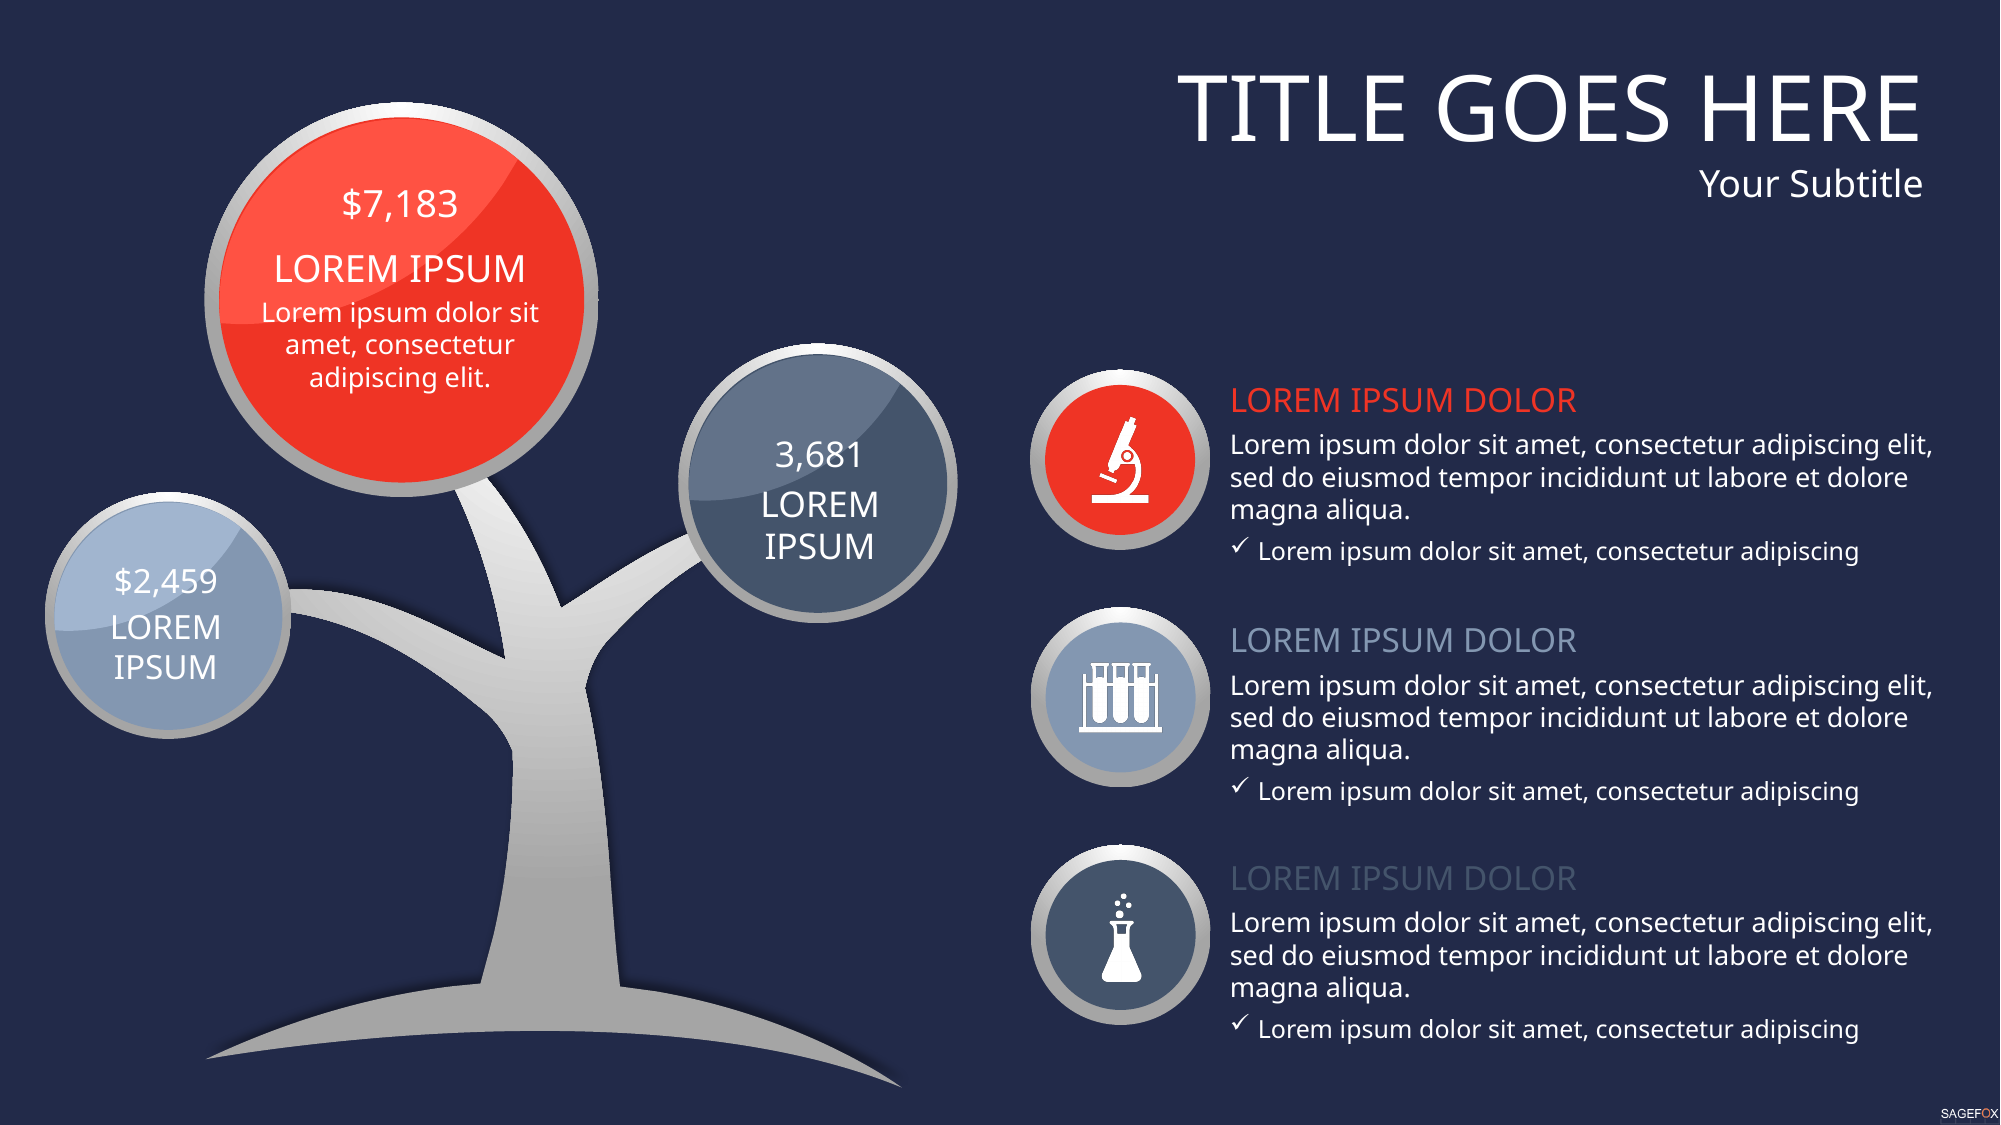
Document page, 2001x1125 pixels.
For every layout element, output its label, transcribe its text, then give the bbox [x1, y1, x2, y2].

picture [1939, 1108, 2000, 1125]
text_box [205, 498, 903, 1089]
text_box LOREM IPSUM DOLOR Lorem ipsum dolor sit amet, consectetur adipiscing elit, sed do eiusmod tempor incididunt ut labore et dolore magna aliqua. Lorem ipsum dolor sit amet, consectetur adipiscing [1215, 849, 1975, 1051]
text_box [1030, 844, 1211, 1025]
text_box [44, 492, 292, 739]
text_box LOREM IPSUM DOLOR Lorem ipsum dolor sit amet, consectetur adipiscing elit, sed do eiusmod tempor incididunt ut labore et dolore magna aliqua. Lorem ipsum dolor sit amet, consectetur adipiscing [1215, 371, 1975, 573]
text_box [1030, 607, 1211, 788]
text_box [1030, 369, 1211, 550]
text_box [204, 102, 599, 498]
text_box TITLE GOES HERE Your Subtitle [1035, 42, 1939, 212]
text_box LOREM IPSUM DOLOR Lorem ipsum dolor sit amet, consectetur adipiscing elit, sed do eiusmod tempor incididunt ut labore et dolore magna aliqua. Lorem ipsum dolor sit amet, consectetur adipiscing [1215, 611, 1975, 813]
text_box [678, 343, 958, 624]
